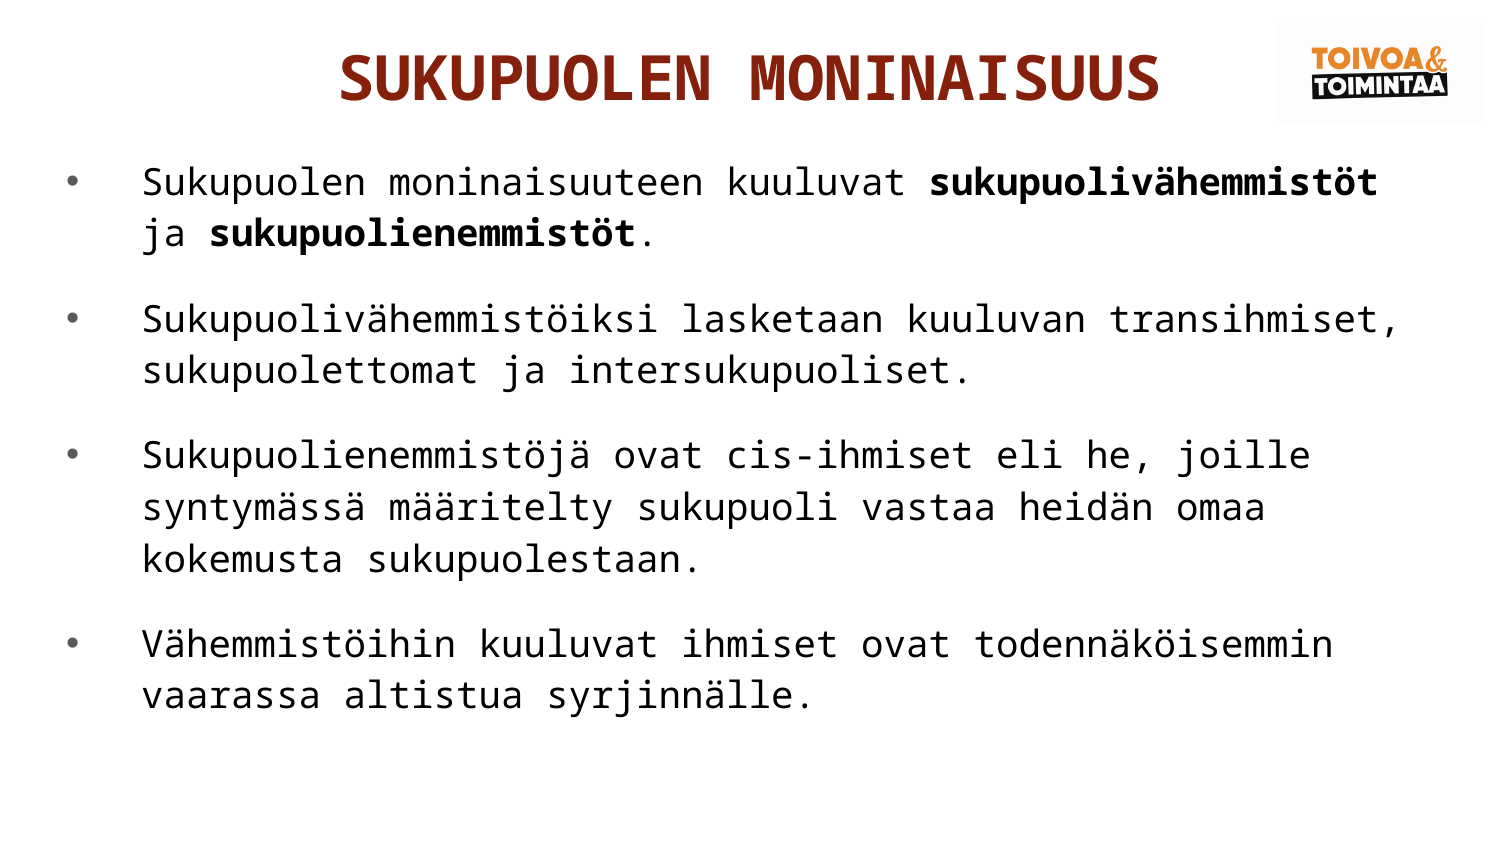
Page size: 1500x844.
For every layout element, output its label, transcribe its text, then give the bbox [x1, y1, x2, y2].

picture [1274, 22, 1484, 124]
list Sukupuolen moninaisuuteen kuuluvat sukupuolivähemmistöt ja sukupuolienemmistöt. Sukupuolivähemmistöiksi lasketaan kuuluvan transihmiset, sukupuolettomat ja intersukupuoliset. Sukupuolienemmistöjä ovat cis-ihmiset eli he, joille syntymässä määritelty sukupuoli vastaa heidän omaa kokemusta sukupuolestaan. Vähemmistöihin kuuluvat ihmiset ovat todennäköisemmin vaarassa altistua syrjinnälle. [51, 136, 1449, 750]
title SUKUPUOLEN MONINAISUUS [51, 22, 1449, 136]
